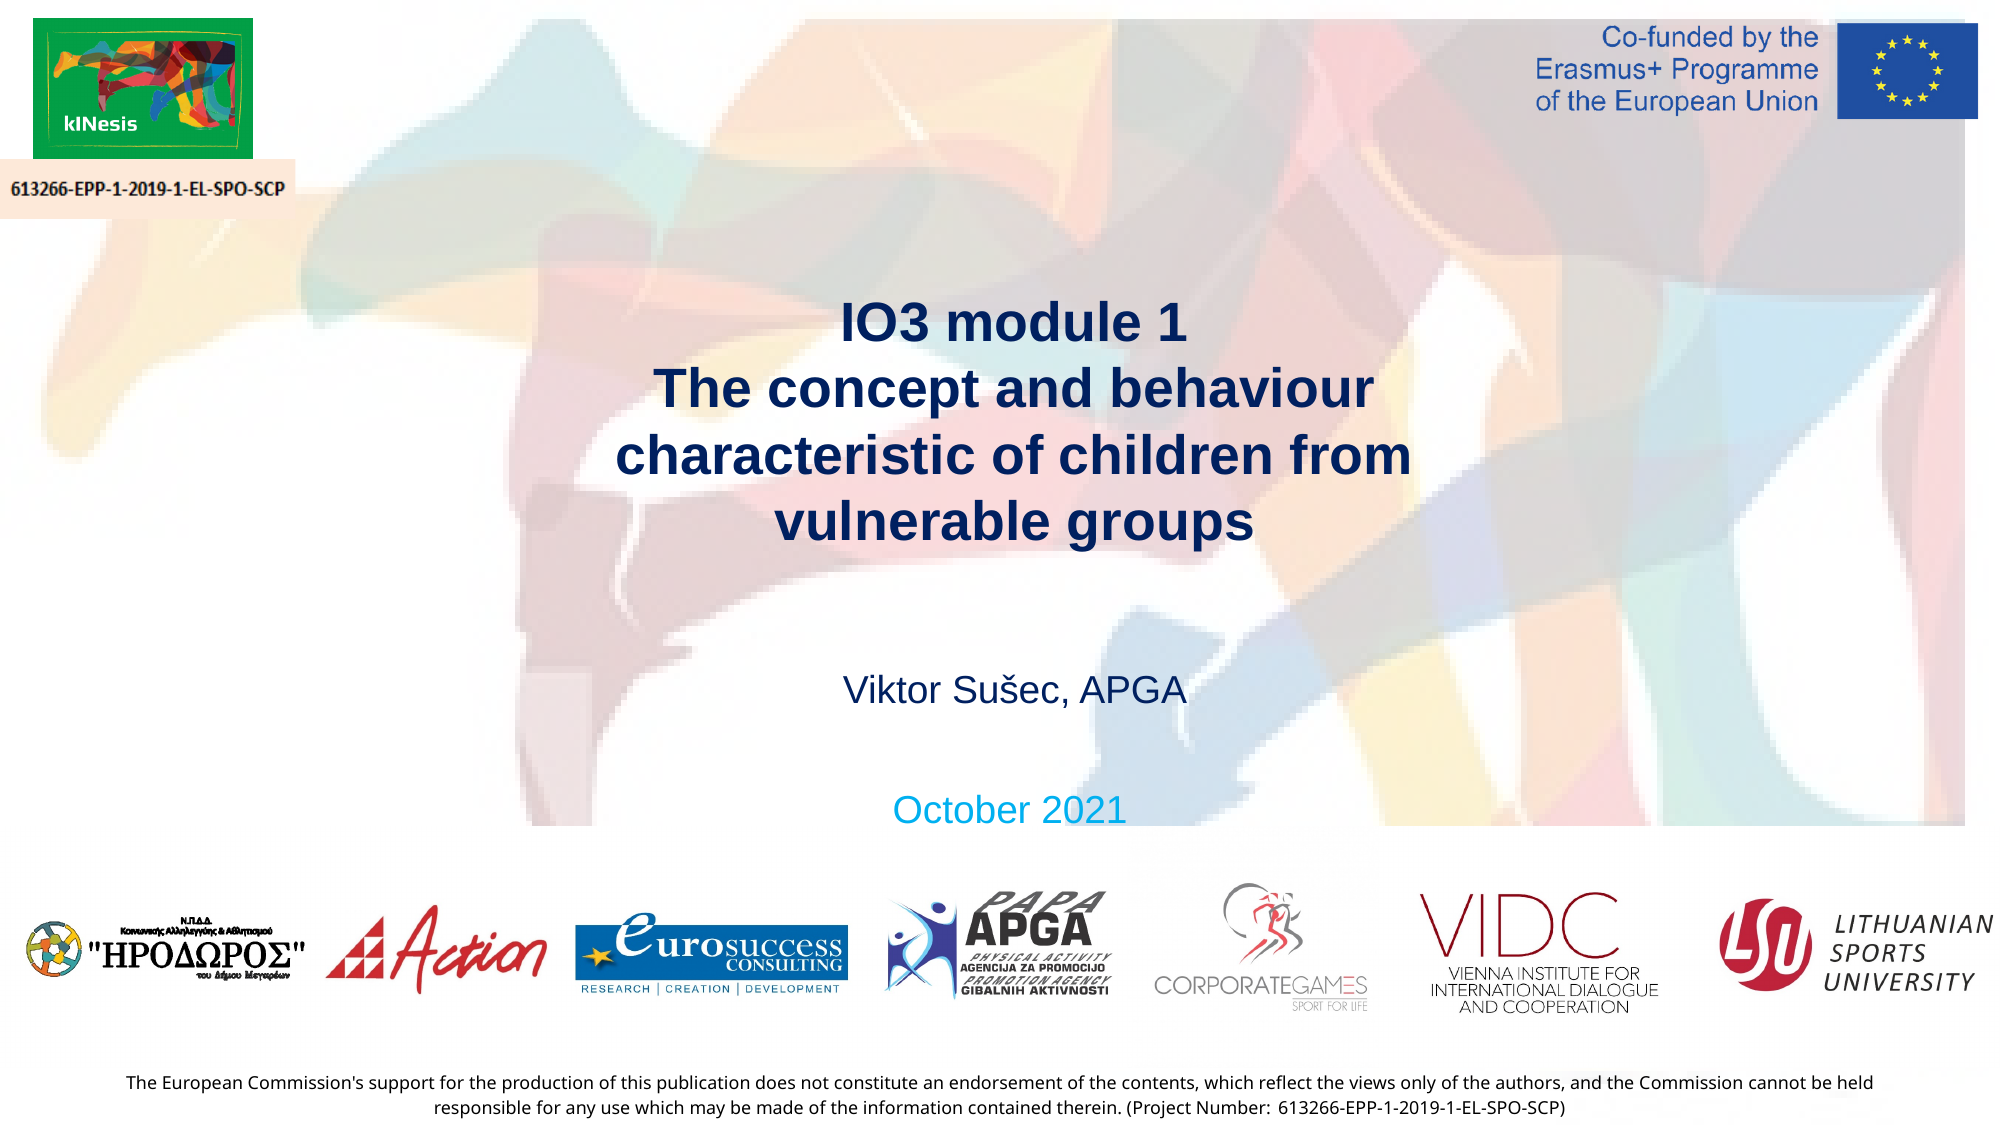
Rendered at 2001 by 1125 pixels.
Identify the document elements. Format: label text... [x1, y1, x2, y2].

picture [1356, 0, 2000, 142]
picture [0, 826, 2000, 1068]
picture [0, 18, 296, 219]
text_box The European Commission's support for the production of this publication does not constitute an endorsement of the contents, which reflect the views only of the authors, and the Commission cannot be held responsible for any use which may be made of the information contained therein. (Project Number: 613266-EPP-1-2019-1-EL-SPO-SCP) [97, 1079, 1902, 1119]
text_box IO3 module 1 The concept and behaviour characteristic of children from vulnerable groups Viktor Sušec, APGA October 2021 [494, 218, 1536, 563]
